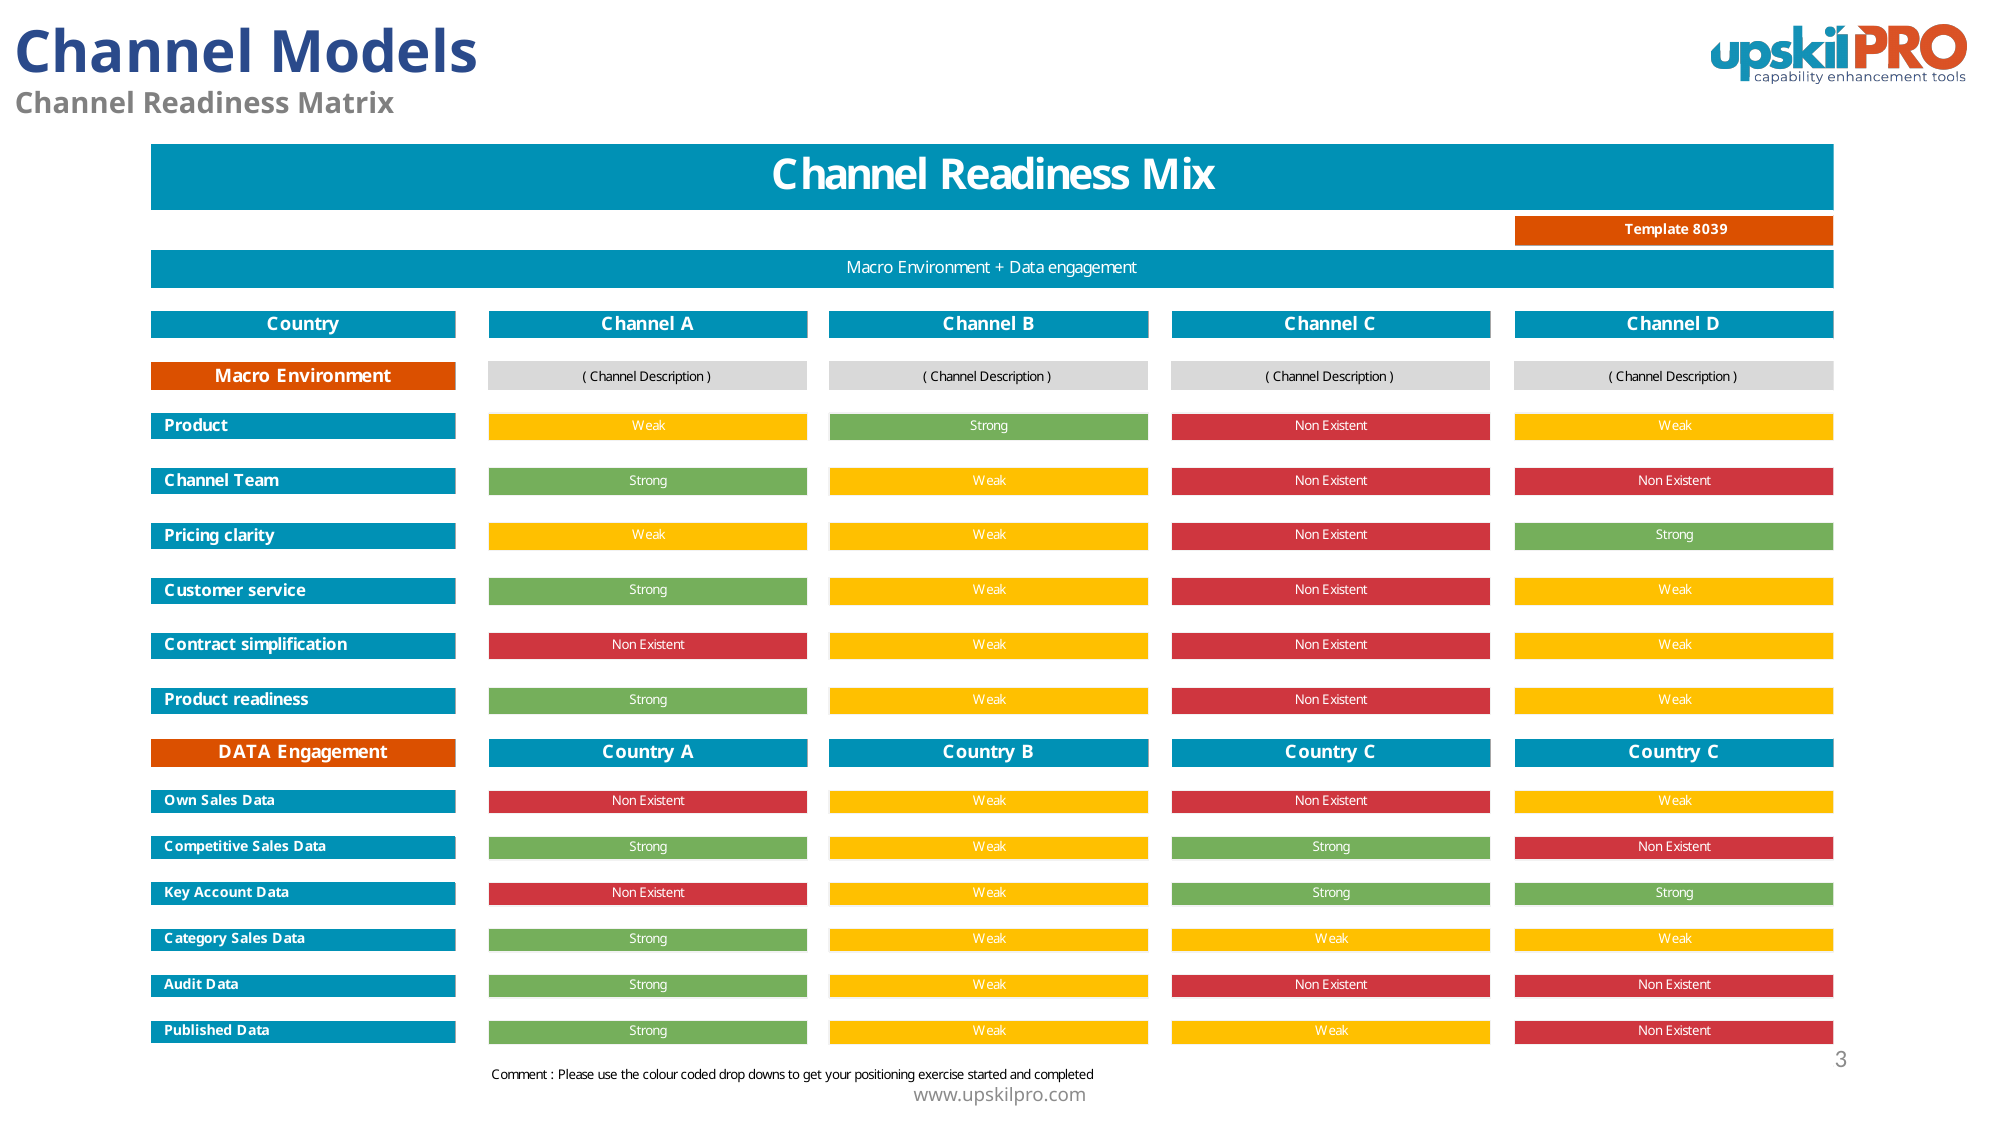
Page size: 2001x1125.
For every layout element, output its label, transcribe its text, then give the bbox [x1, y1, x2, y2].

picture [1048, 166, 1091, 189]
footer www.upskilpro.com [662, 1088, 1338, 1124]
picture [1094, 166, 1110, 189]
picture [1145, 159, 1176, 188]
picture [991, 157, 1033, 189]
picture [1711, 24, 1967, 85]
picture [804, 157, 846, 189]
picture [149, 143, 1835, 1088]
picture [920, 157, 925, 188]
picture [1193, 166, 1214, 188]
picture [896, 166, 916, 189]
picture [1038, 166, 1043, 188]
picture [943, 159, 965, 188]
text_box Channel Models Channel Readiness Matrix [0, 6, 1293, 127]
slide_number 23 [1835, 1027, 1863, 1088]
picture [1185, 166, 1190, 188]
picture [774, 159, 795, 189]
picture [968, 166, 988, 189]
picture [1112, 166, 1128, 189]
picture [873, 166, 893, 188]
picture [849, 166, 869, 188]
